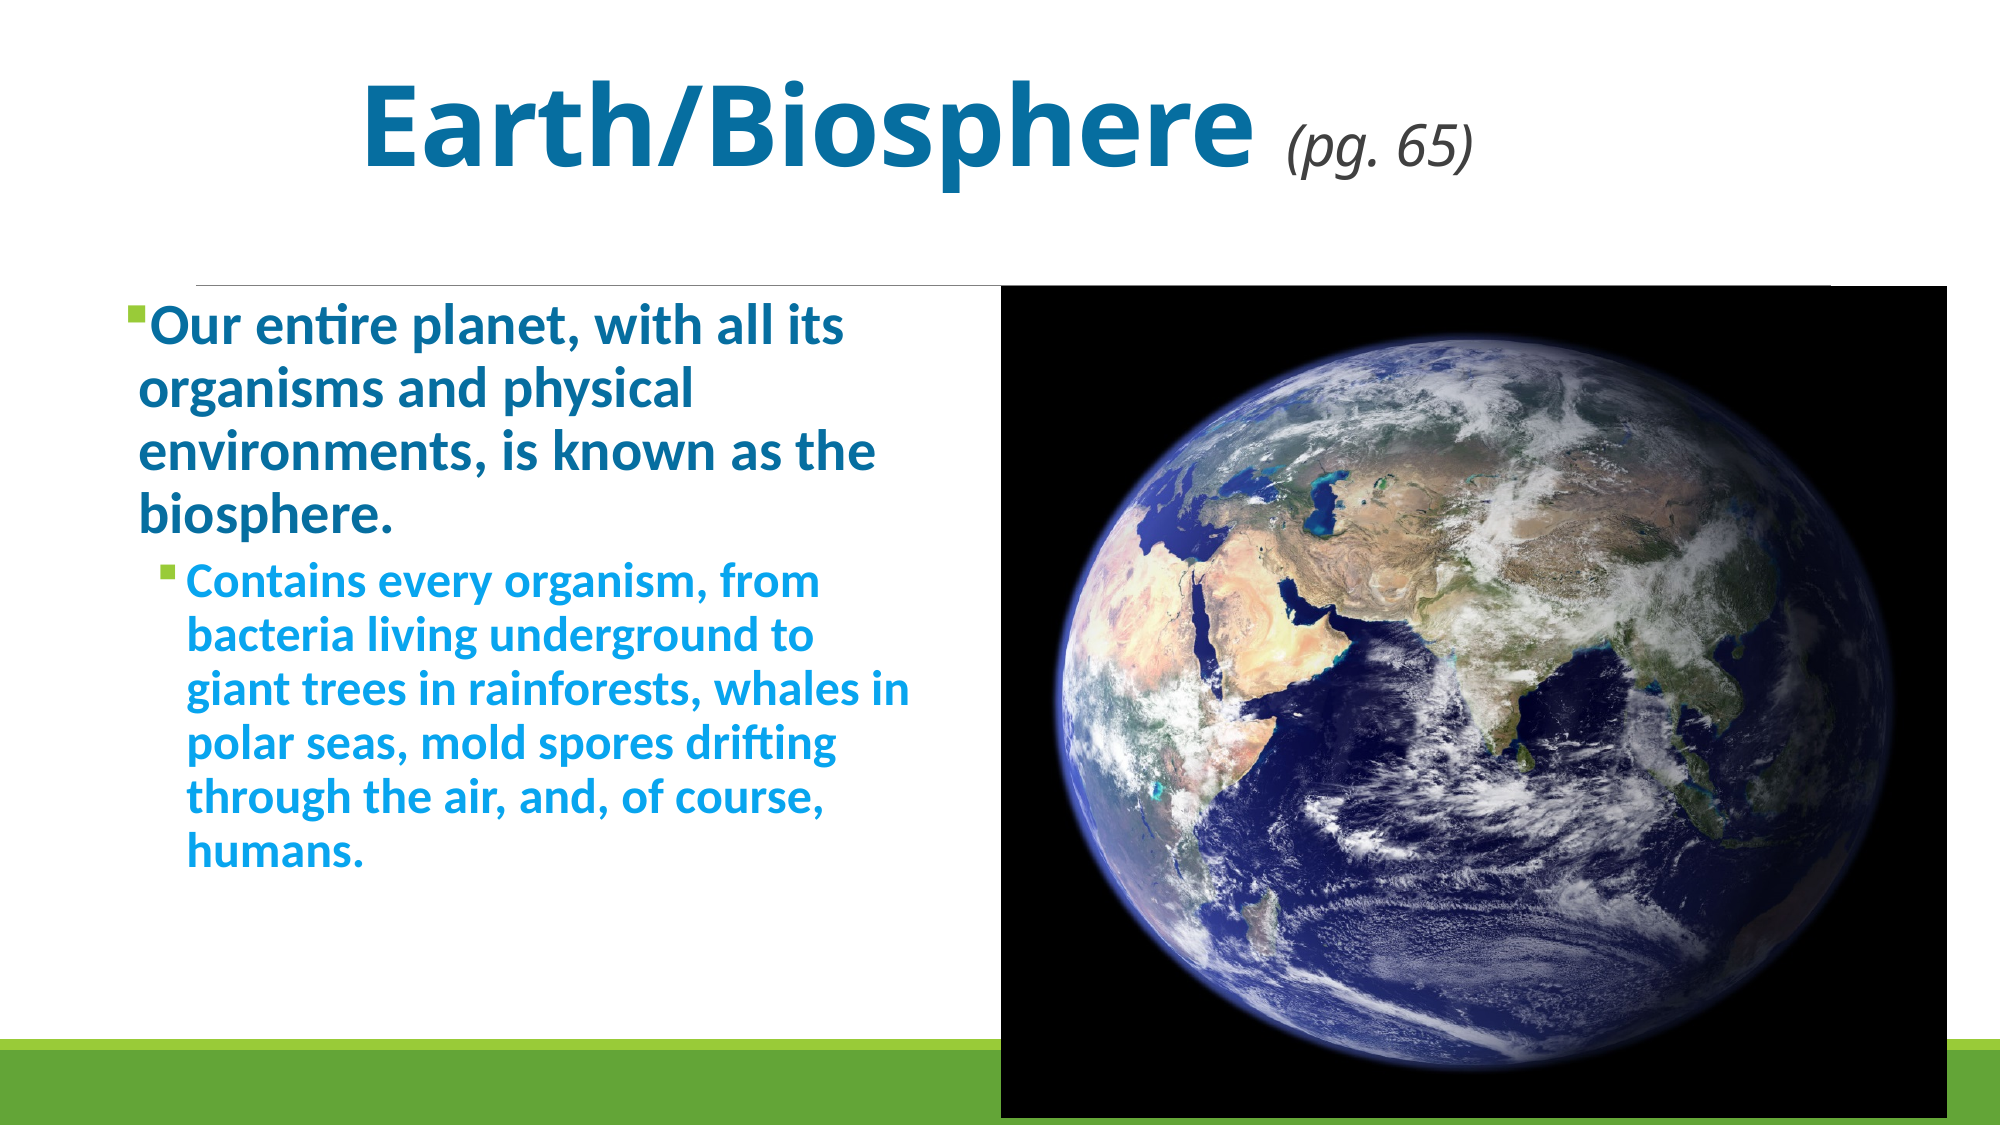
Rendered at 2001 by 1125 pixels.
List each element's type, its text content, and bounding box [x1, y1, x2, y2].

picture [1001, 286, 1947, 1119]
list Our entire planet, with all its organisms and physical environments, is known as the biosphere. Contains every organism, from bacteria living underground to giant trees in rainforests, whales in polar seas, mold spores drifting through the air, and, of course, humans. [123, 286, 916, 1104]
title Earth/Biosphere (pg. 65) [54, 0, 1779, 265]
